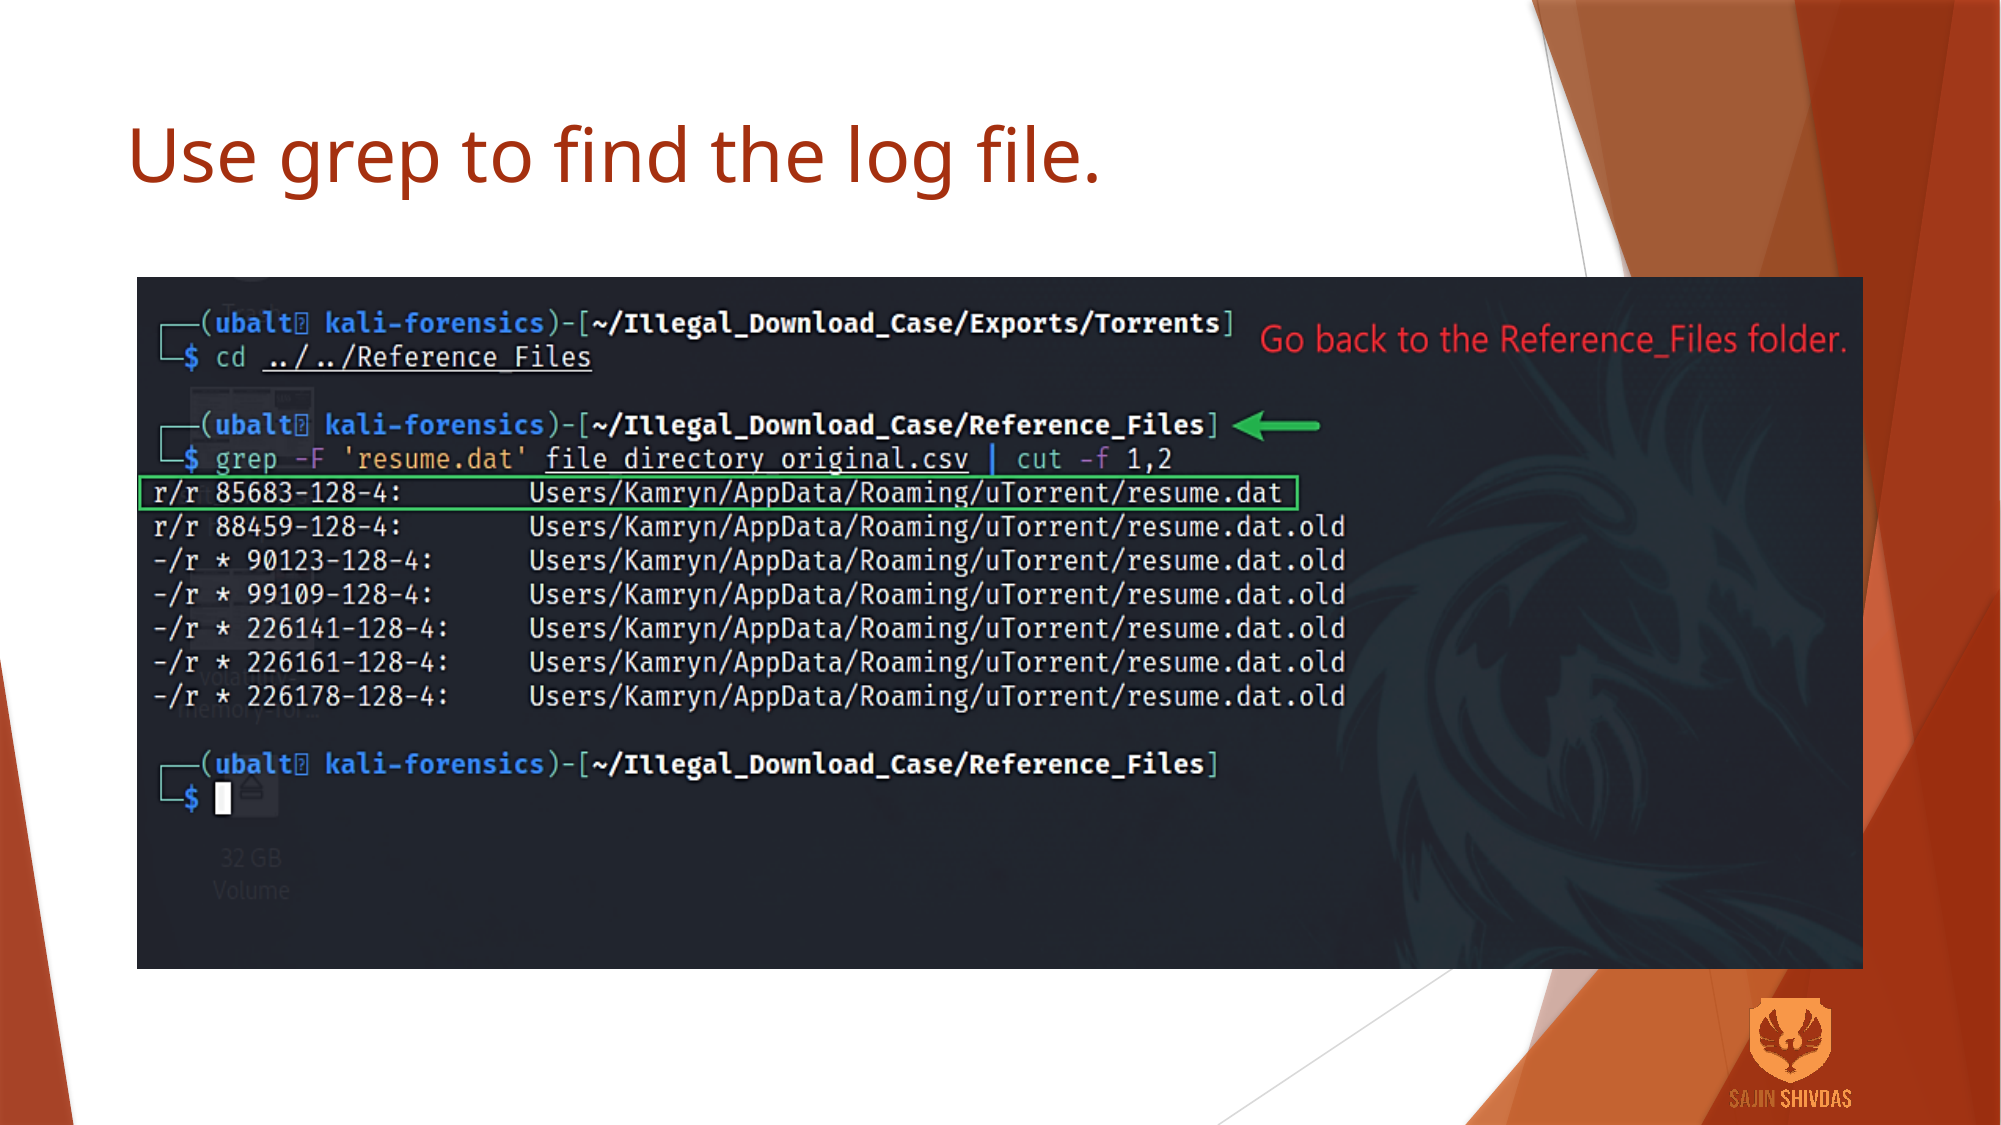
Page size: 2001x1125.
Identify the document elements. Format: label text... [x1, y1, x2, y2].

picture [1721, 991, 1863, 1117]
title Use grep to find the log file. [111, 99, 1522, 317]
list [136, 276, 1863, 969]
